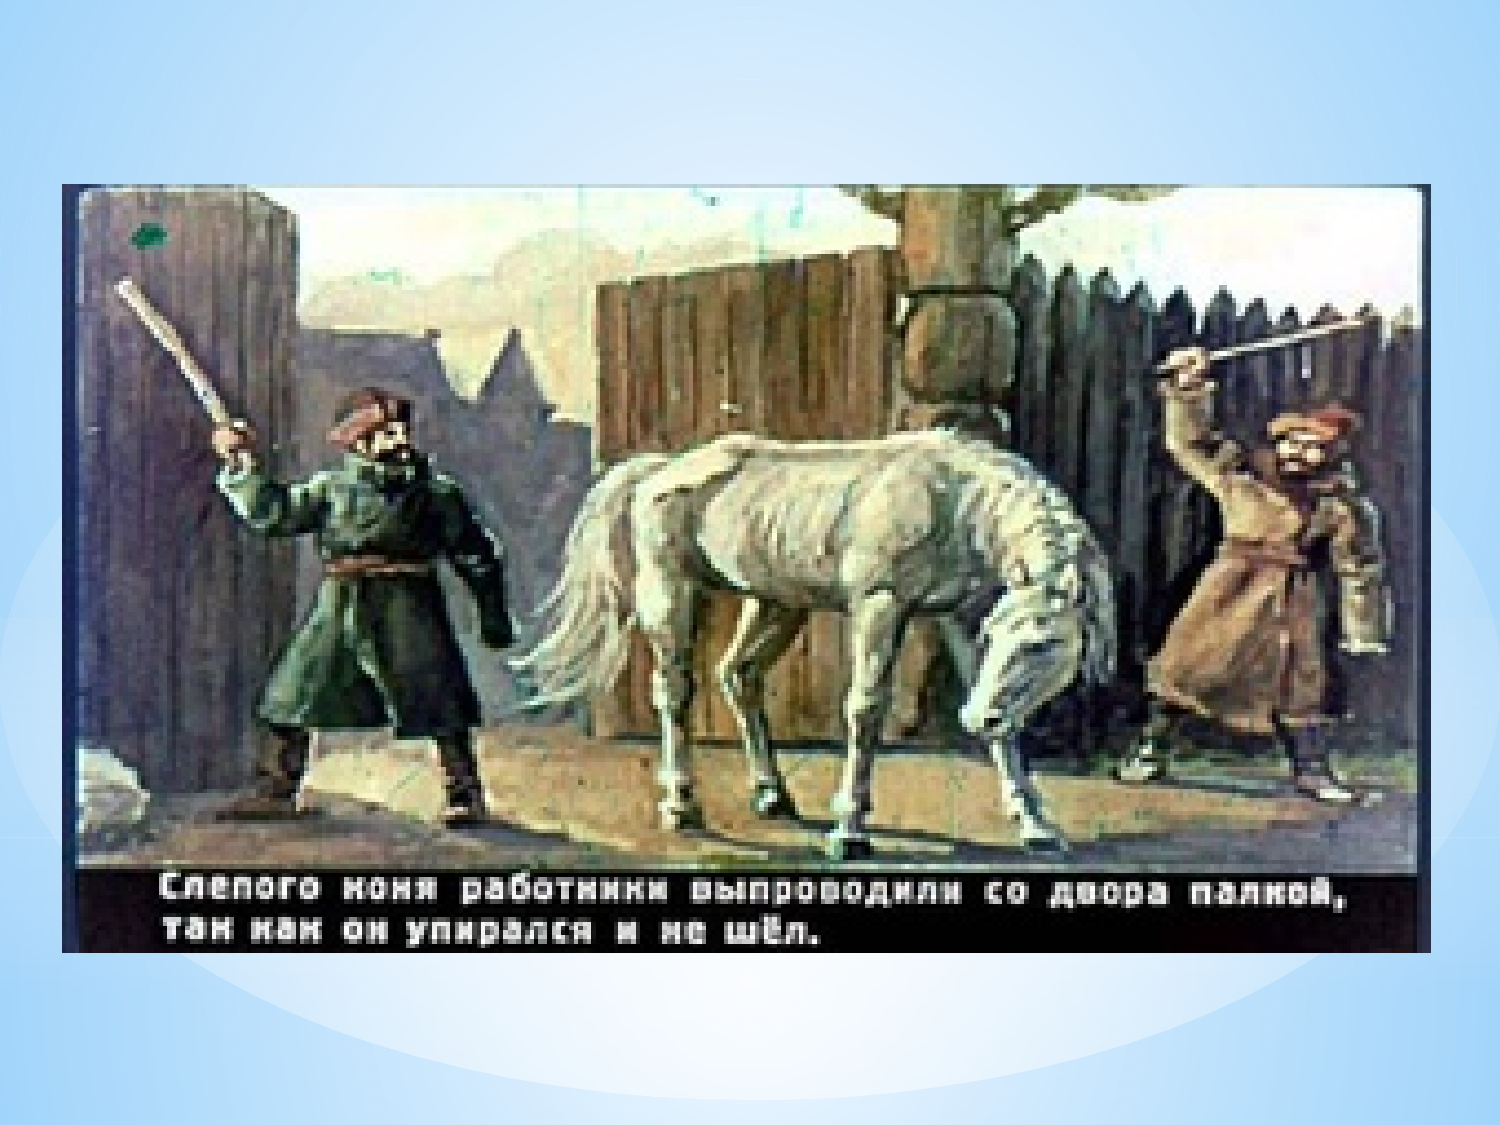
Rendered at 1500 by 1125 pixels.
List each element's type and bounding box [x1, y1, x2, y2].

picture [62, 184, 1431, 953]
